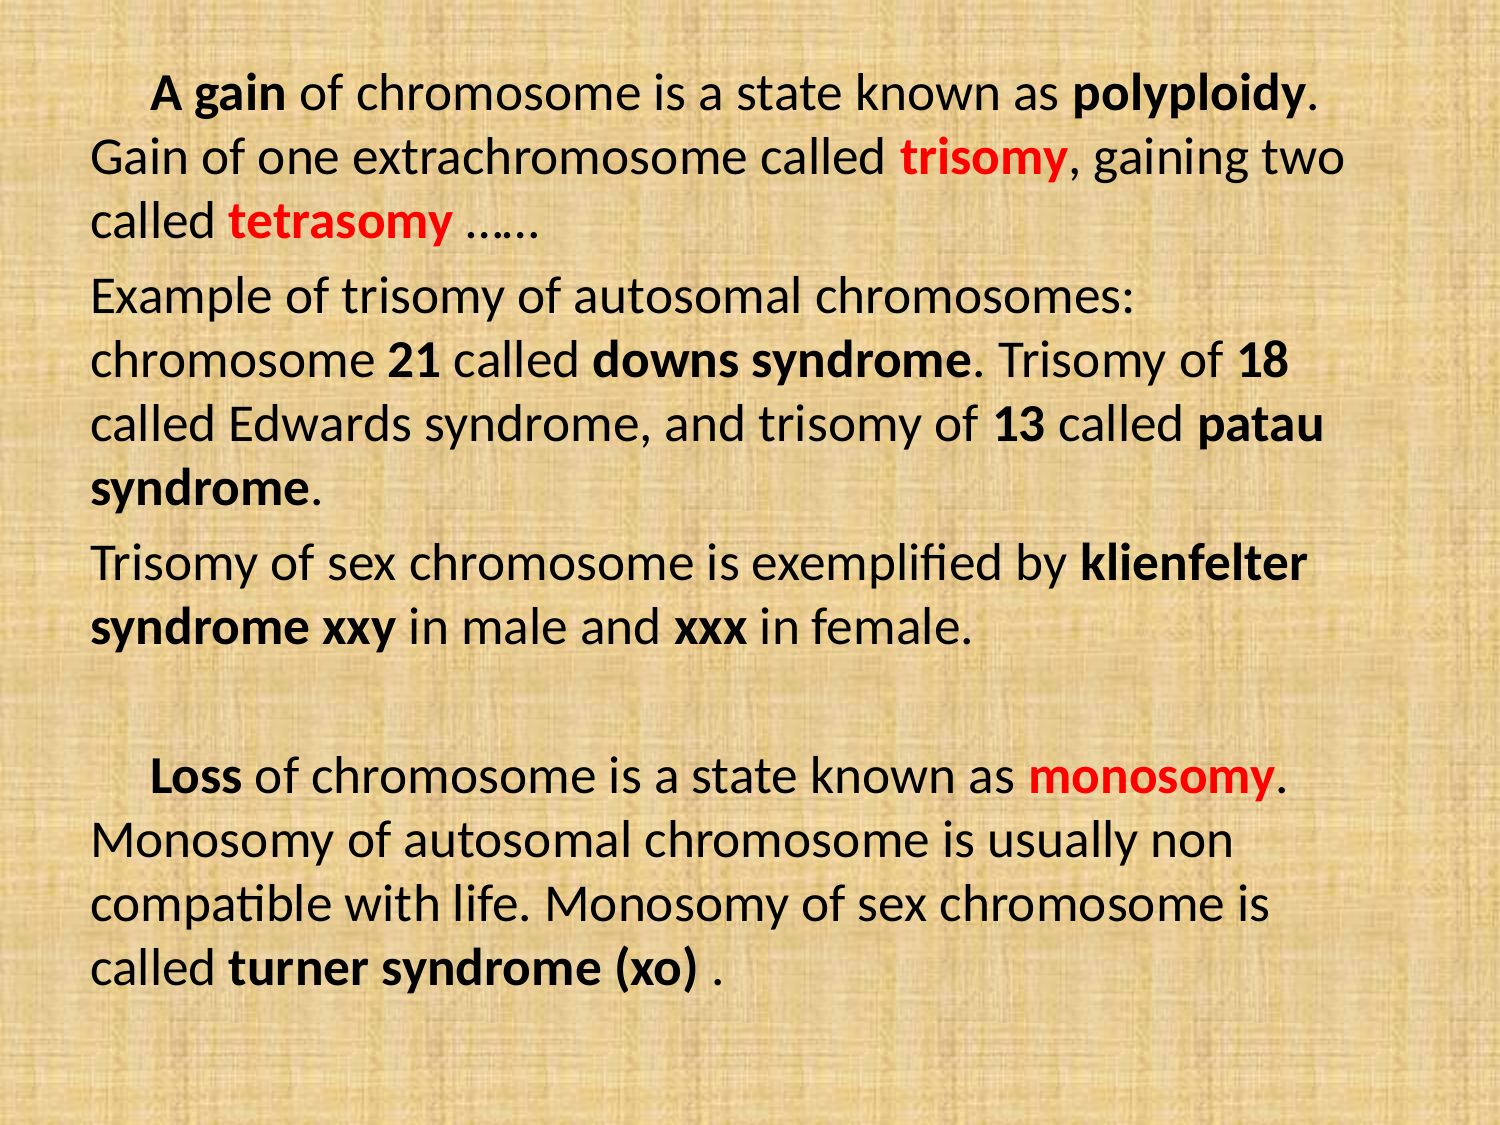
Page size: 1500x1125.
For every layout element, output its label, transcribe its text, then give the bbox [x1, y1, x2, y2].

picture [0, 0, 1500, 1125]
list A gain of chromosome is a state known as polyploidy. Gain of one extrachromosome called trisomy, gaining two called tetrasomy …… Example of trisomy of autosomal chromosomes: chromosome 21 called downs syndrome. Trisomy of 18 called Edwards syndrome, and trisomy of 13 called patau syndrome. Trisomy of sex chromosome is exemplified by klienfelter syndrome xxy in male and xxx in female. Loss of chromosome is a state known as monosomy. Monosomy of autosomal chromosome is usually non compatible with life. Monosomy of sex chromosome is called turner syndrome (xo) . [75, 50, 1425, 1013]
